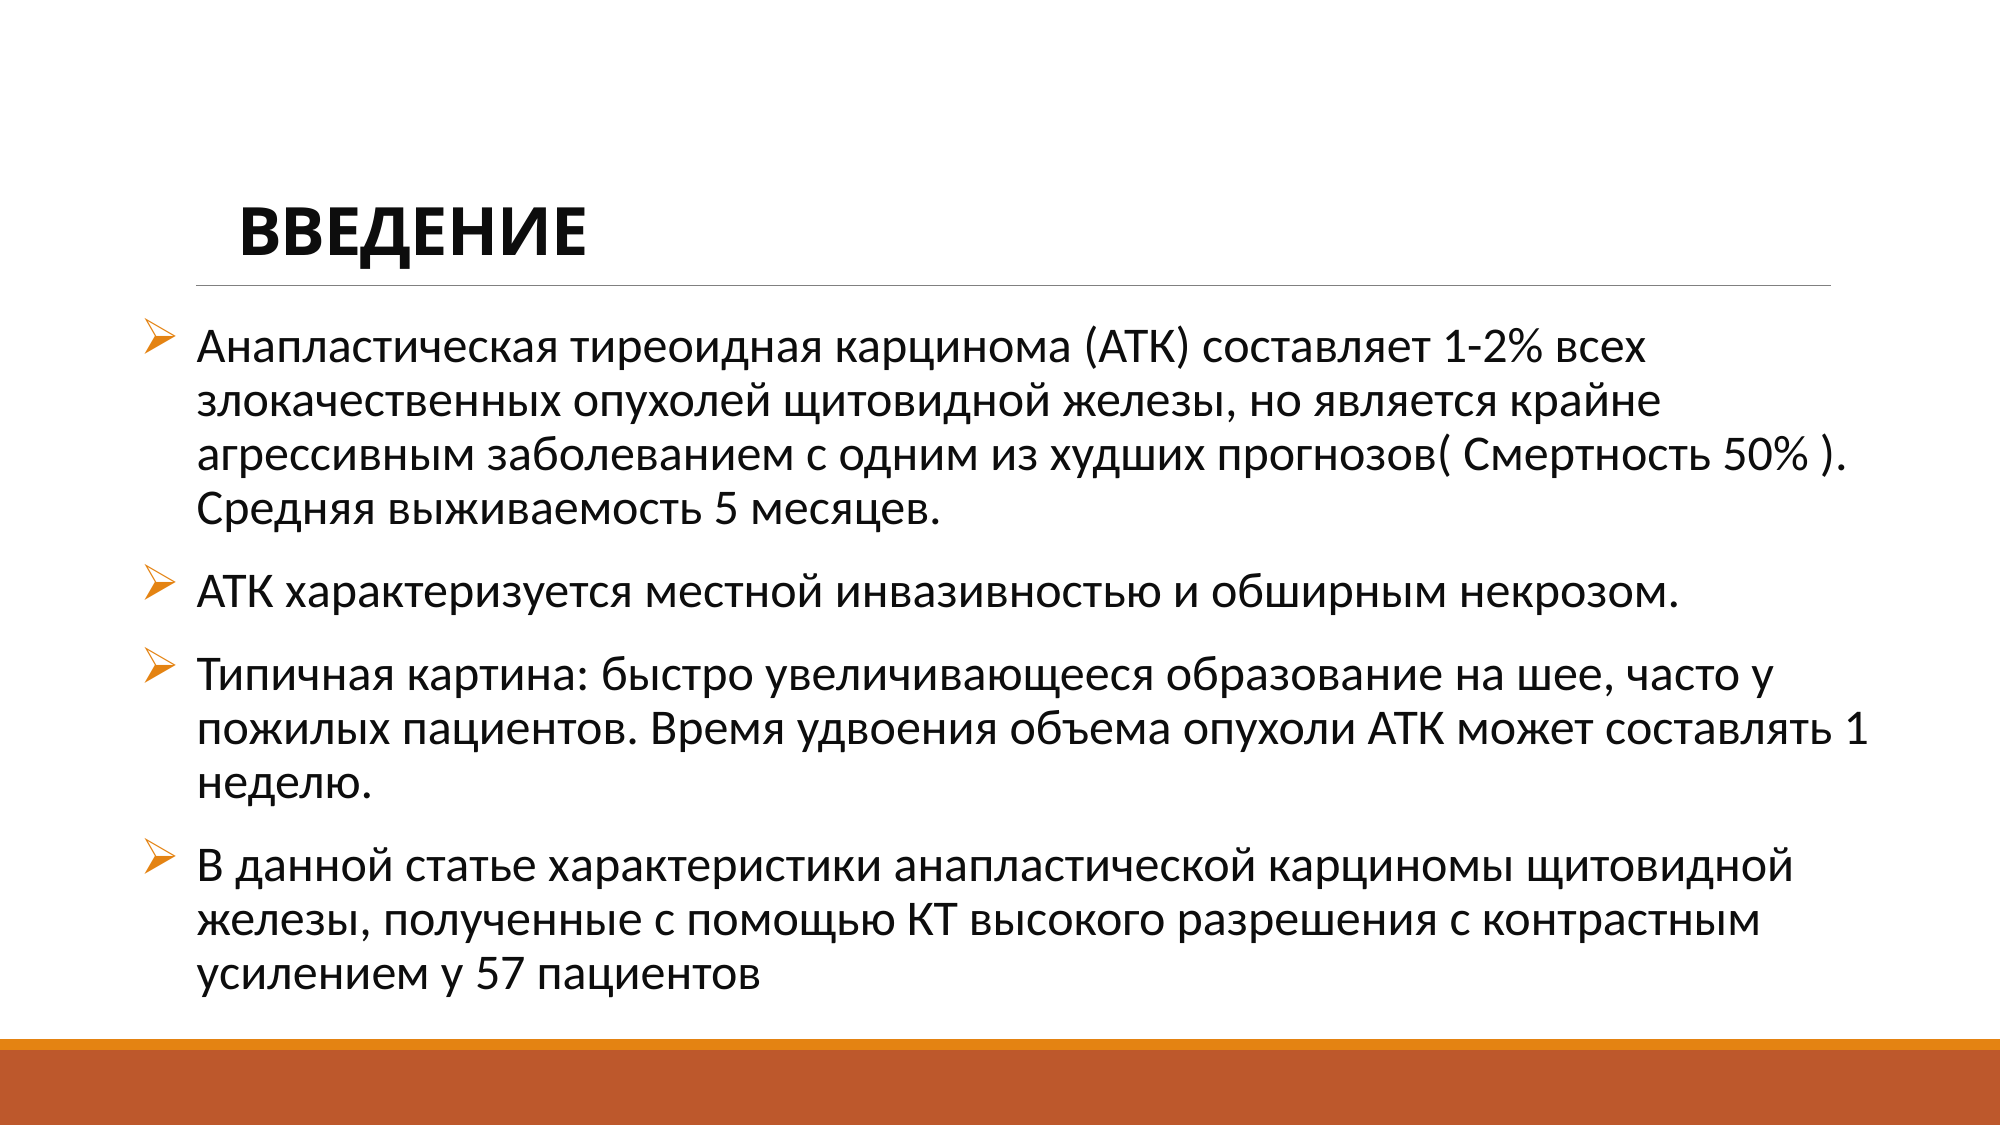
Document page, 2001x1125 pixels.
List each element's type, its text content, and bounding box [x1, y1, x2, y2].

list Анапластическая тиреоидная карцинома (АТК) составляет 1-2% всех злокачественных опухолей щитовидной железы, но является крайне агрессивным заболеванием с одним из худших прогнозов( Смертность 50% ). Средняя выживаемость 5 месяцев. АТК характеризуется местной инвазивностью и обширным некрозом. Типичная картина: быстро увеличивающееся образование на шее, часто у пожилых пациентов. Время удвоения объема опухоли АТК может составлять 1 неделю. В данной статье характеристики анапластической карциномы щитовидной железы, полученные с помощью КТ высокого разрешения с контрастным усилением у 57 пациентов [140, 314, 1912, 1088]
title Введение [222, 176, 1391, 294]
